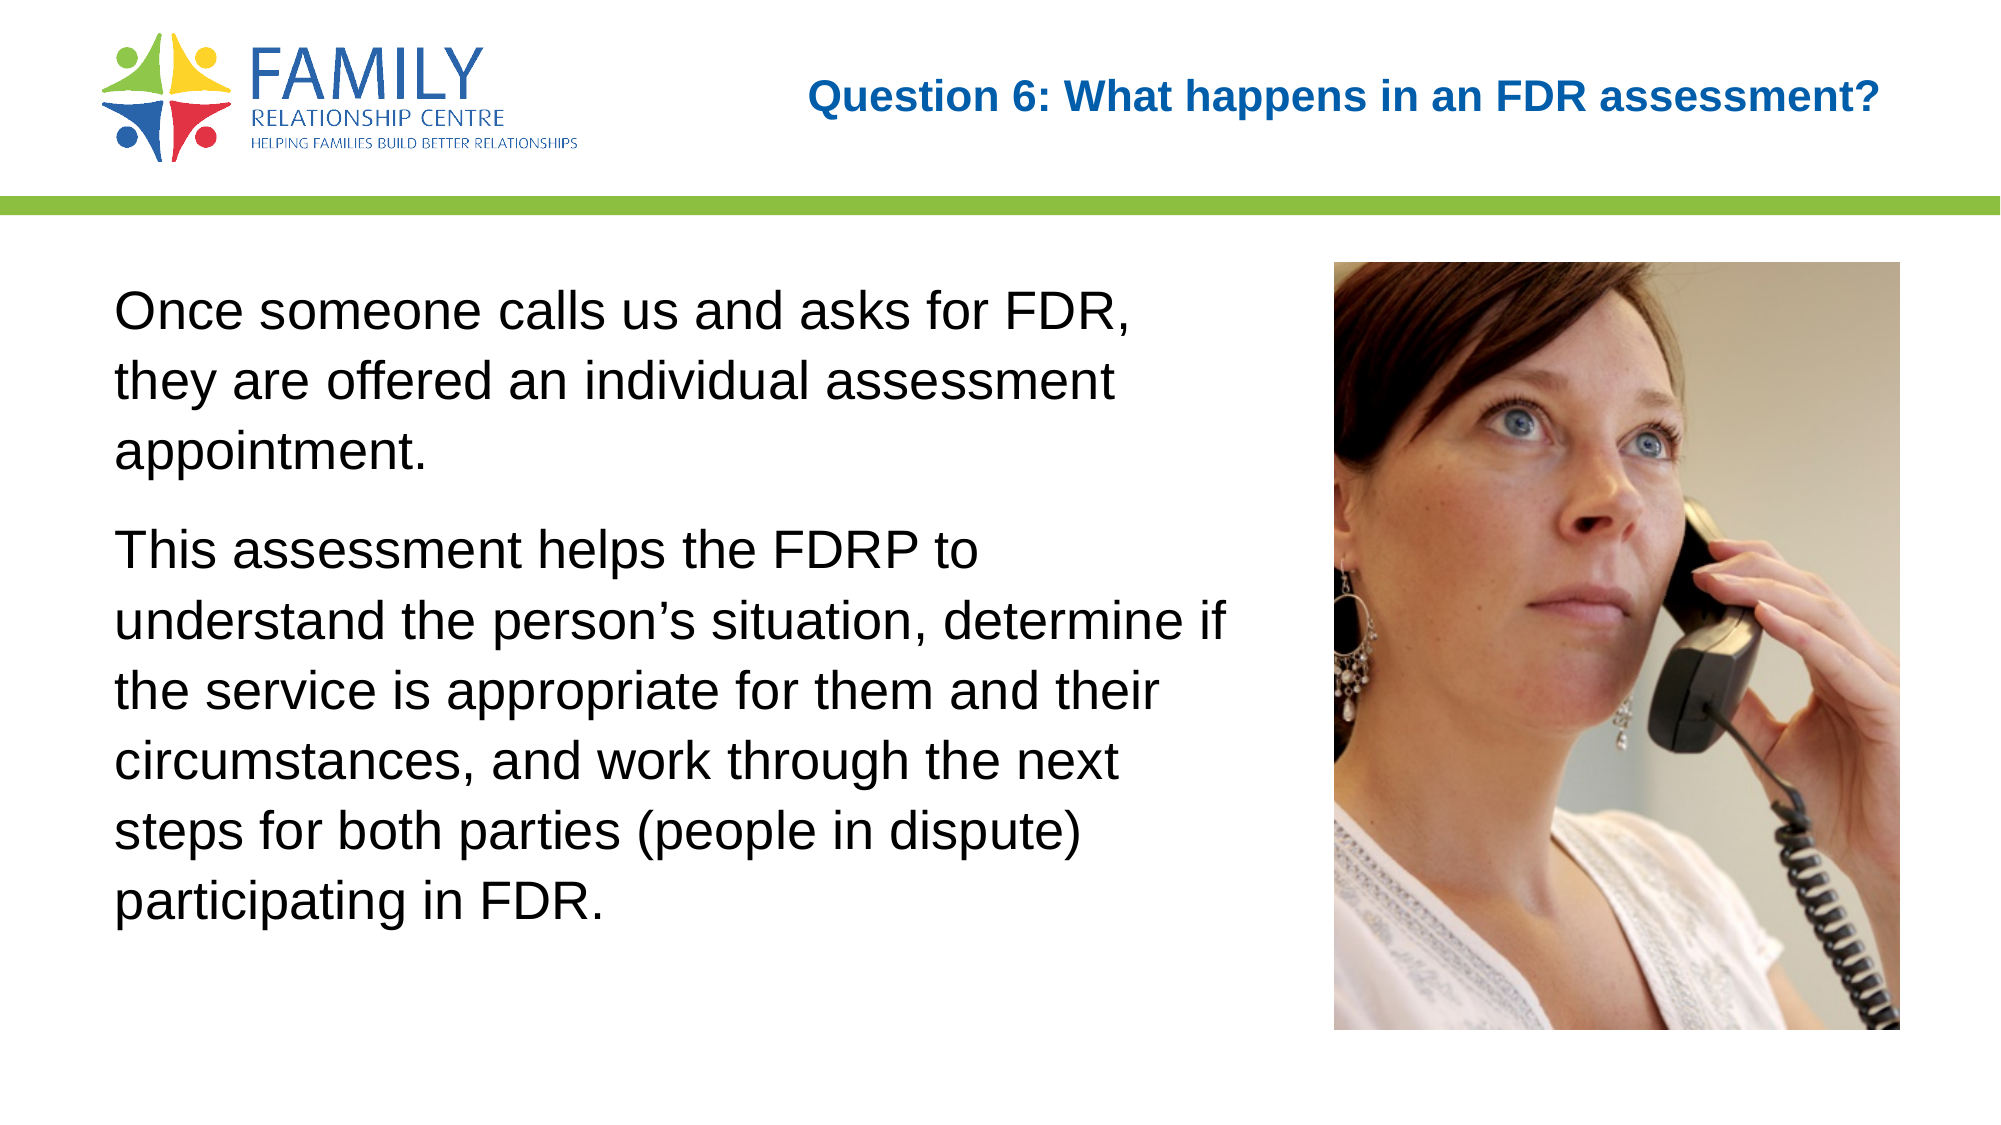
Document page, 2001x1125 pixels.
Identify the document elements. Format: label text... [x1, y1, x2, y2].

list Once someone calls us and asks for FDR, they are offered an individual assessment appointment. This assessment helps the FDRP to understand the person’s situation, determine if the service is appropriate for them and their circumstances, and work through the next steps for both parties (people in dispute) participating in FDR. [99, 262, 1260, 1054]
picture [1334, 262, 1901, 1030]
title Question 6: What happens in an FDR assessment? [660, 38, 1898, 149]
picture [102, 32, 660, 162]
